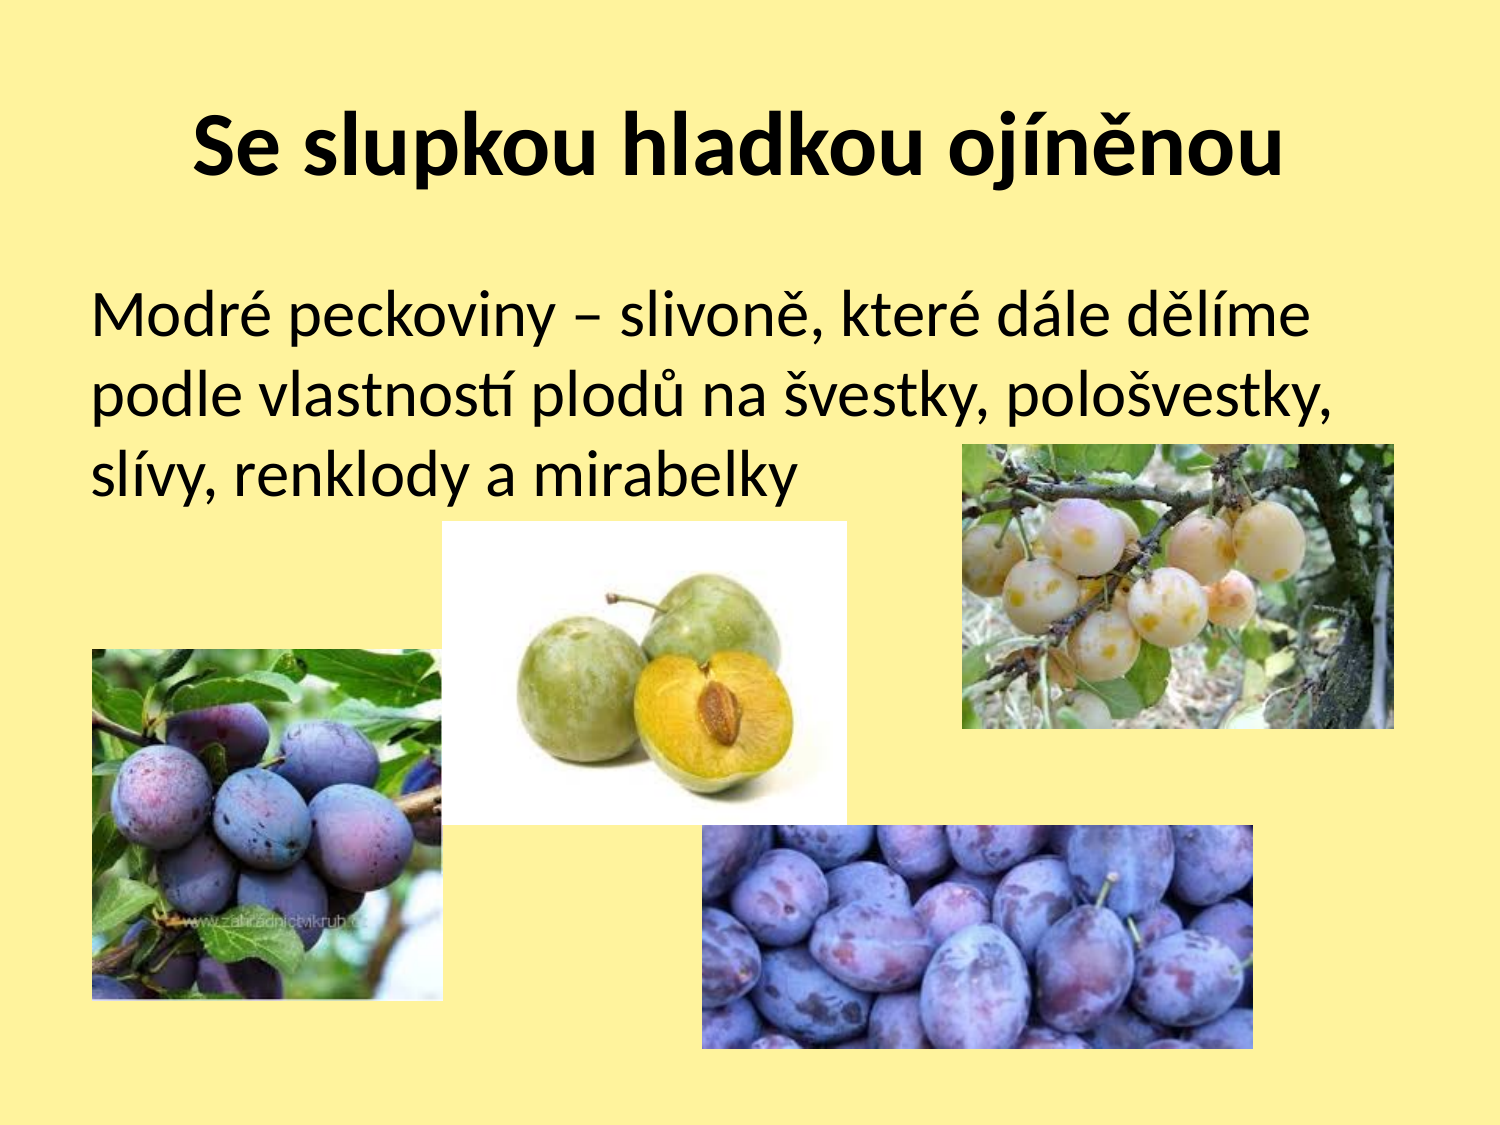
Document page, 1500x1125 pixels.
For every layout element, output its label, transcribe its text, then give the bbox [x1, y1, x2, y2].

picture [91, 521, 1253, 1049]
picture [962, 444, 1395, 729]
title Se slupkou hladkou ojíněnou [75, 45, 1425, 233]
list Modré peckoviny – slivoně, které dále dělíme podle vlastností plodů na švestky, pološvestky, slívy, renklody a mirabelky [75, 262, 1425, 1005]
